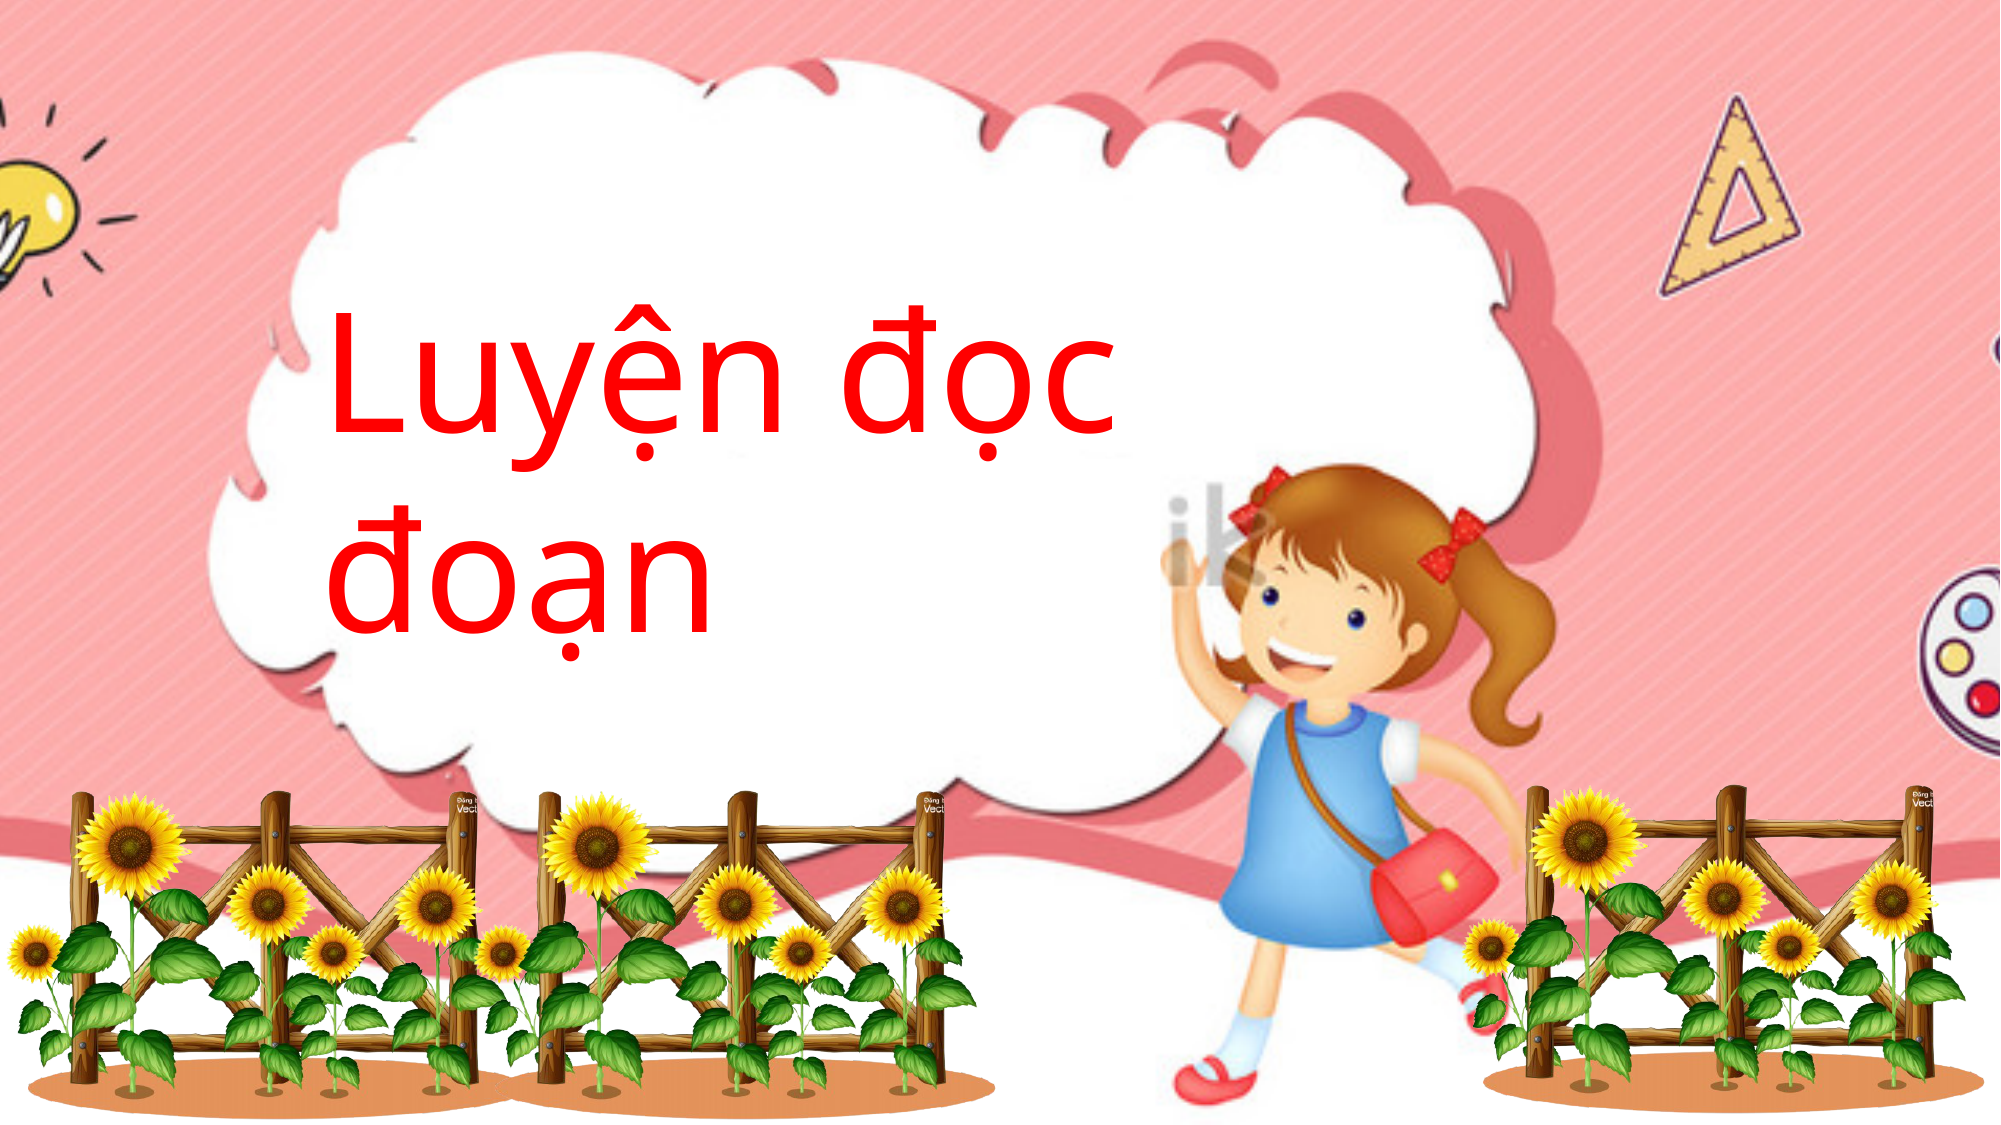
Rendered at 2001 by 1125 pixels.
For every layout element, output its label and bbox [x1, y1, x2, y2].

picture [0, 784, 1000, 1125]
text_box [0, 0, 2000, 1125]
picture [1455, 778, 1989, 1119]
